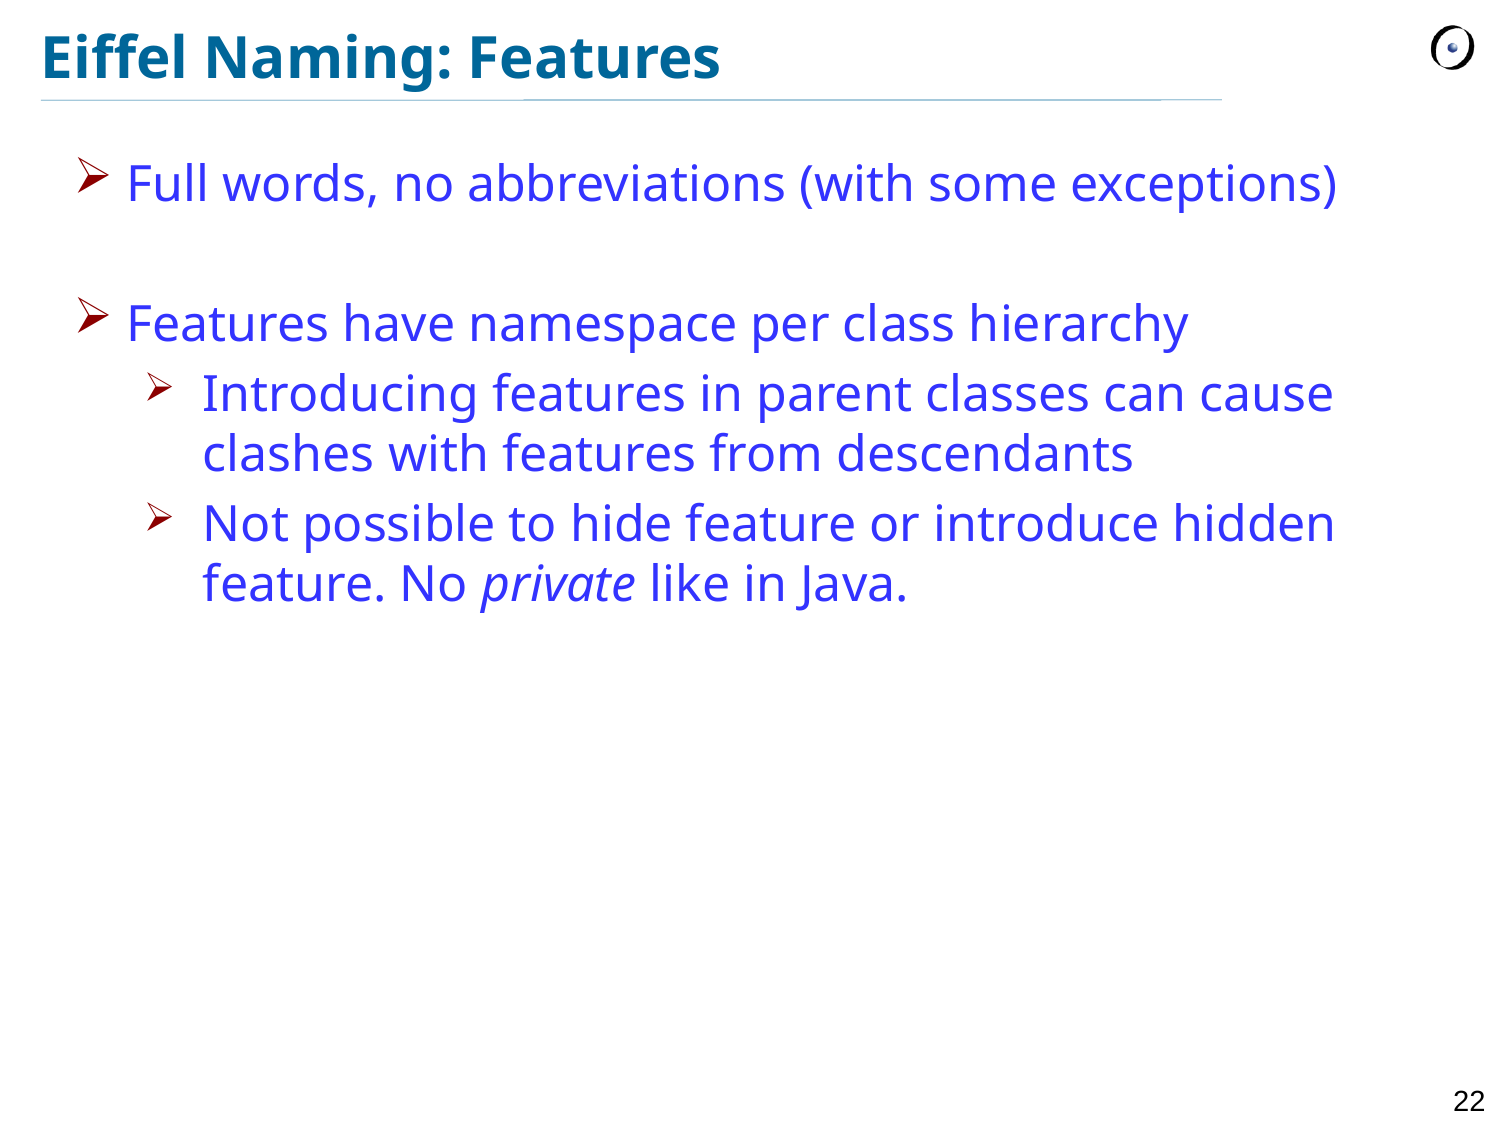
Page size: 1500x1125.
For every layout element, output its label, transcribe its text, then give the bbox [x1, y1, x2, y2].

list Full words, no abbreviations (with some exceptions) Features have namespace per class hierarchy Introducing features in parent classes can cause clashes with features from descendants Not possible to hide feature or introduce hidden feature. No private like in Java. [40, 143, 1451, 1071]
title Eiffel Naming: Features [40, 18, 1344, 91]
picture [1429, 20, 1476, 72]
